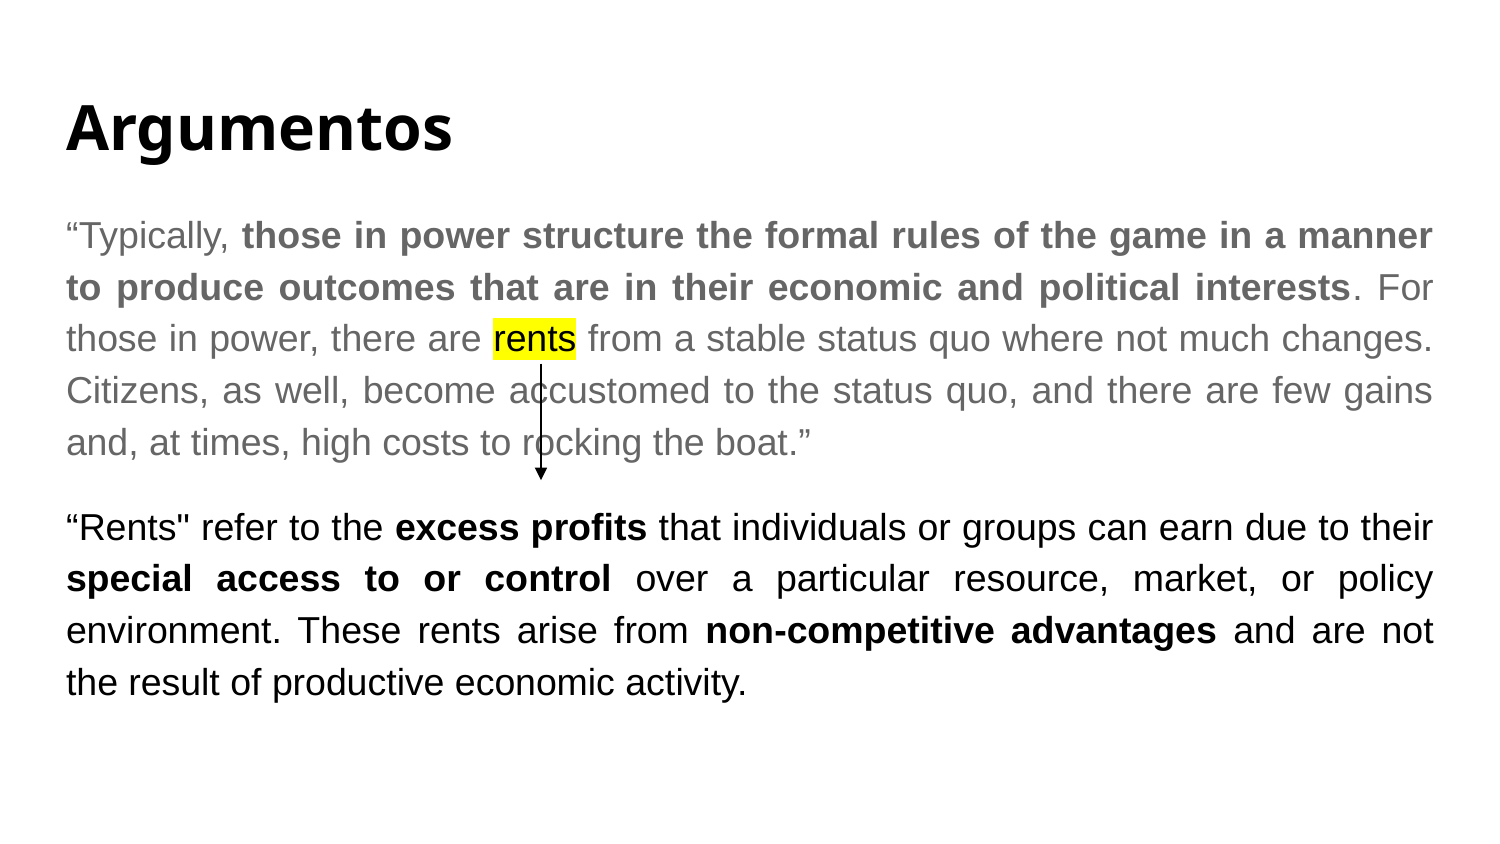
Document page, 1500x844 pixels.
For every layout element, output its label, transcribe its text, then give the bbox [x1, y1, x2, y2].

title Argumentos [51, 72, 1449, 176]
list “Typically, those in power structure the formal rules of the game in a manner to produce outcomes that are in their economic and political interests. For those in power, there are rents from a stable status quo where not much changes. Citizens, as well, become accustomed to the status quo, and there are few gains and, at times, high costs to rocking the boat.” “Rents" refer to the excess profits that individuals or groups can earn due to their special access to or control over a particular resource, market, or policy environment. These rents arise from non-competitive advantages and are not the result of productive economic activity. [51, 189, 1449, 750]
